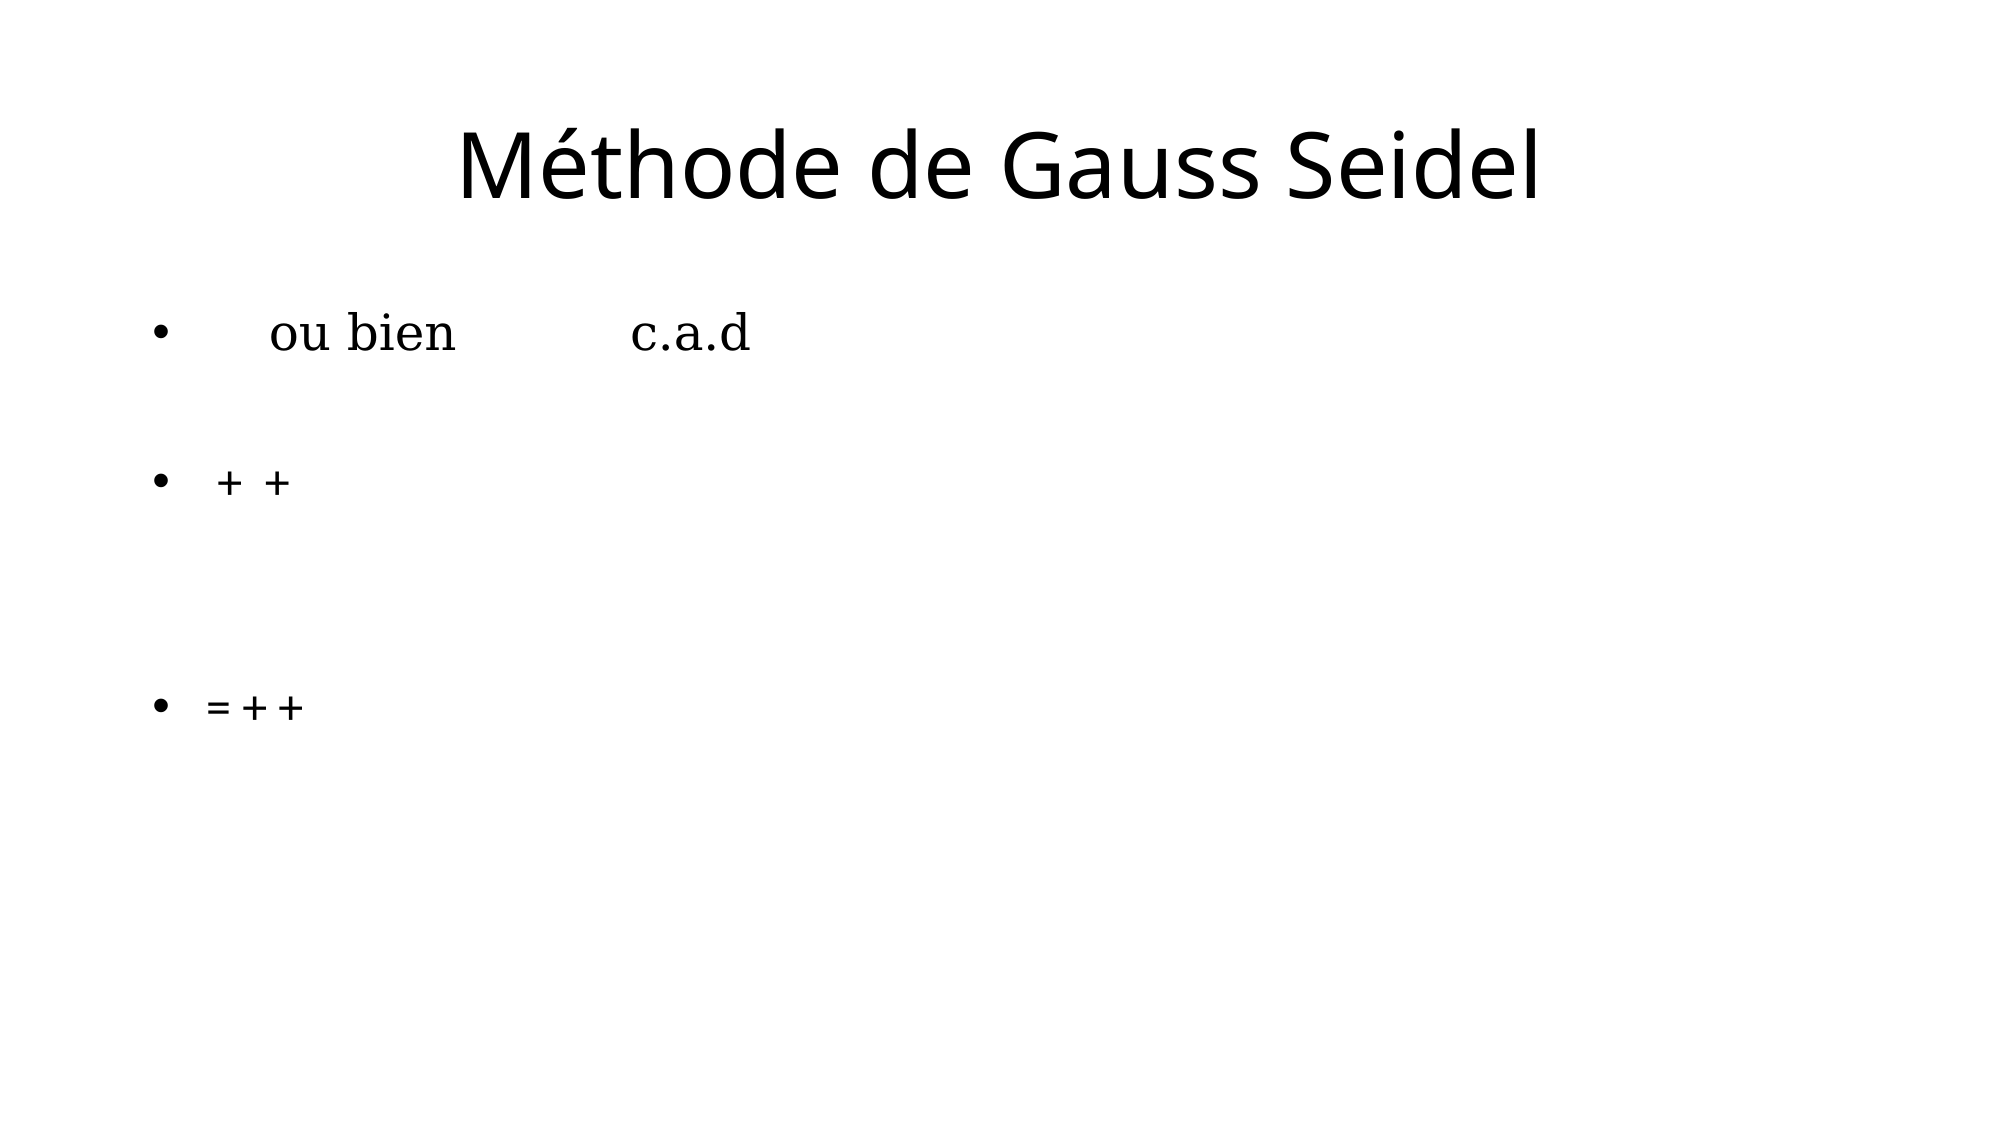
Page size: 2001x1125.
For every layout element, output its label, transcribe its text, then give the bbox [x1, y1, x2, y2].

title Méthode de Gauss Seidel [137, 59, 1863, 278]
